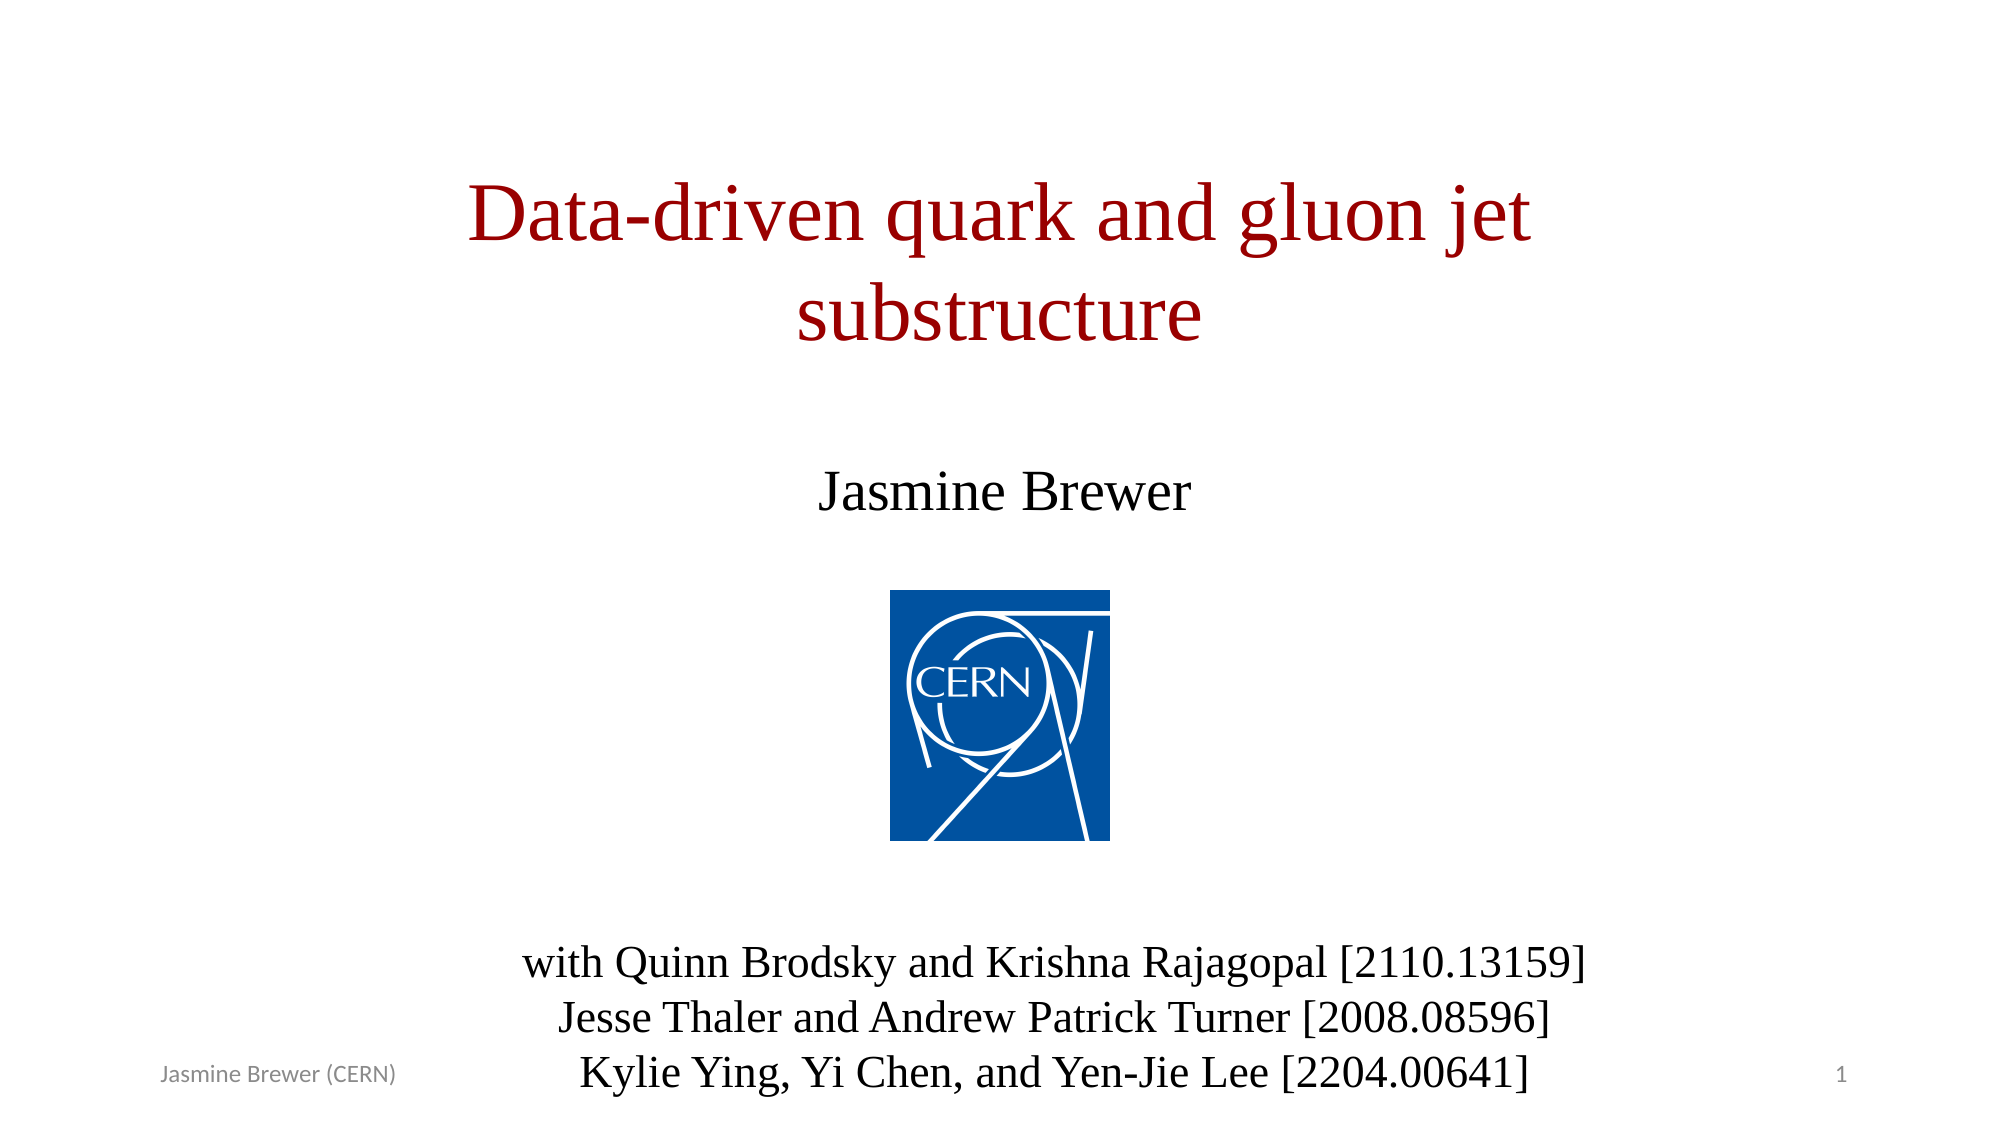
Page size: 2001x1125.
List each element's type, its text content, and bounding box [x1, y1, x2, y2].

slide_number 0 [1602, 1042, 1863, 1103]
text_box Jasmine Brewer [300, 409, 1710, 530]
text_box Data-driven quark and gluon jet substructure [300, 150, 1700, 365]
footer Jasmine Brewer (CERN) [137, 1042, 420, 1103]
text_box with Quinn Brodsky and Krishna Rajagopal [2110.13159] Jesse Thaler and Andrew Patrick Turner [2008.08596] Kylie Ying, Yi Chen, and Yen-Jie Lee [2204.00641] [507, 923, 1602, 1125]
picture [890, 590, 1110, 841]
